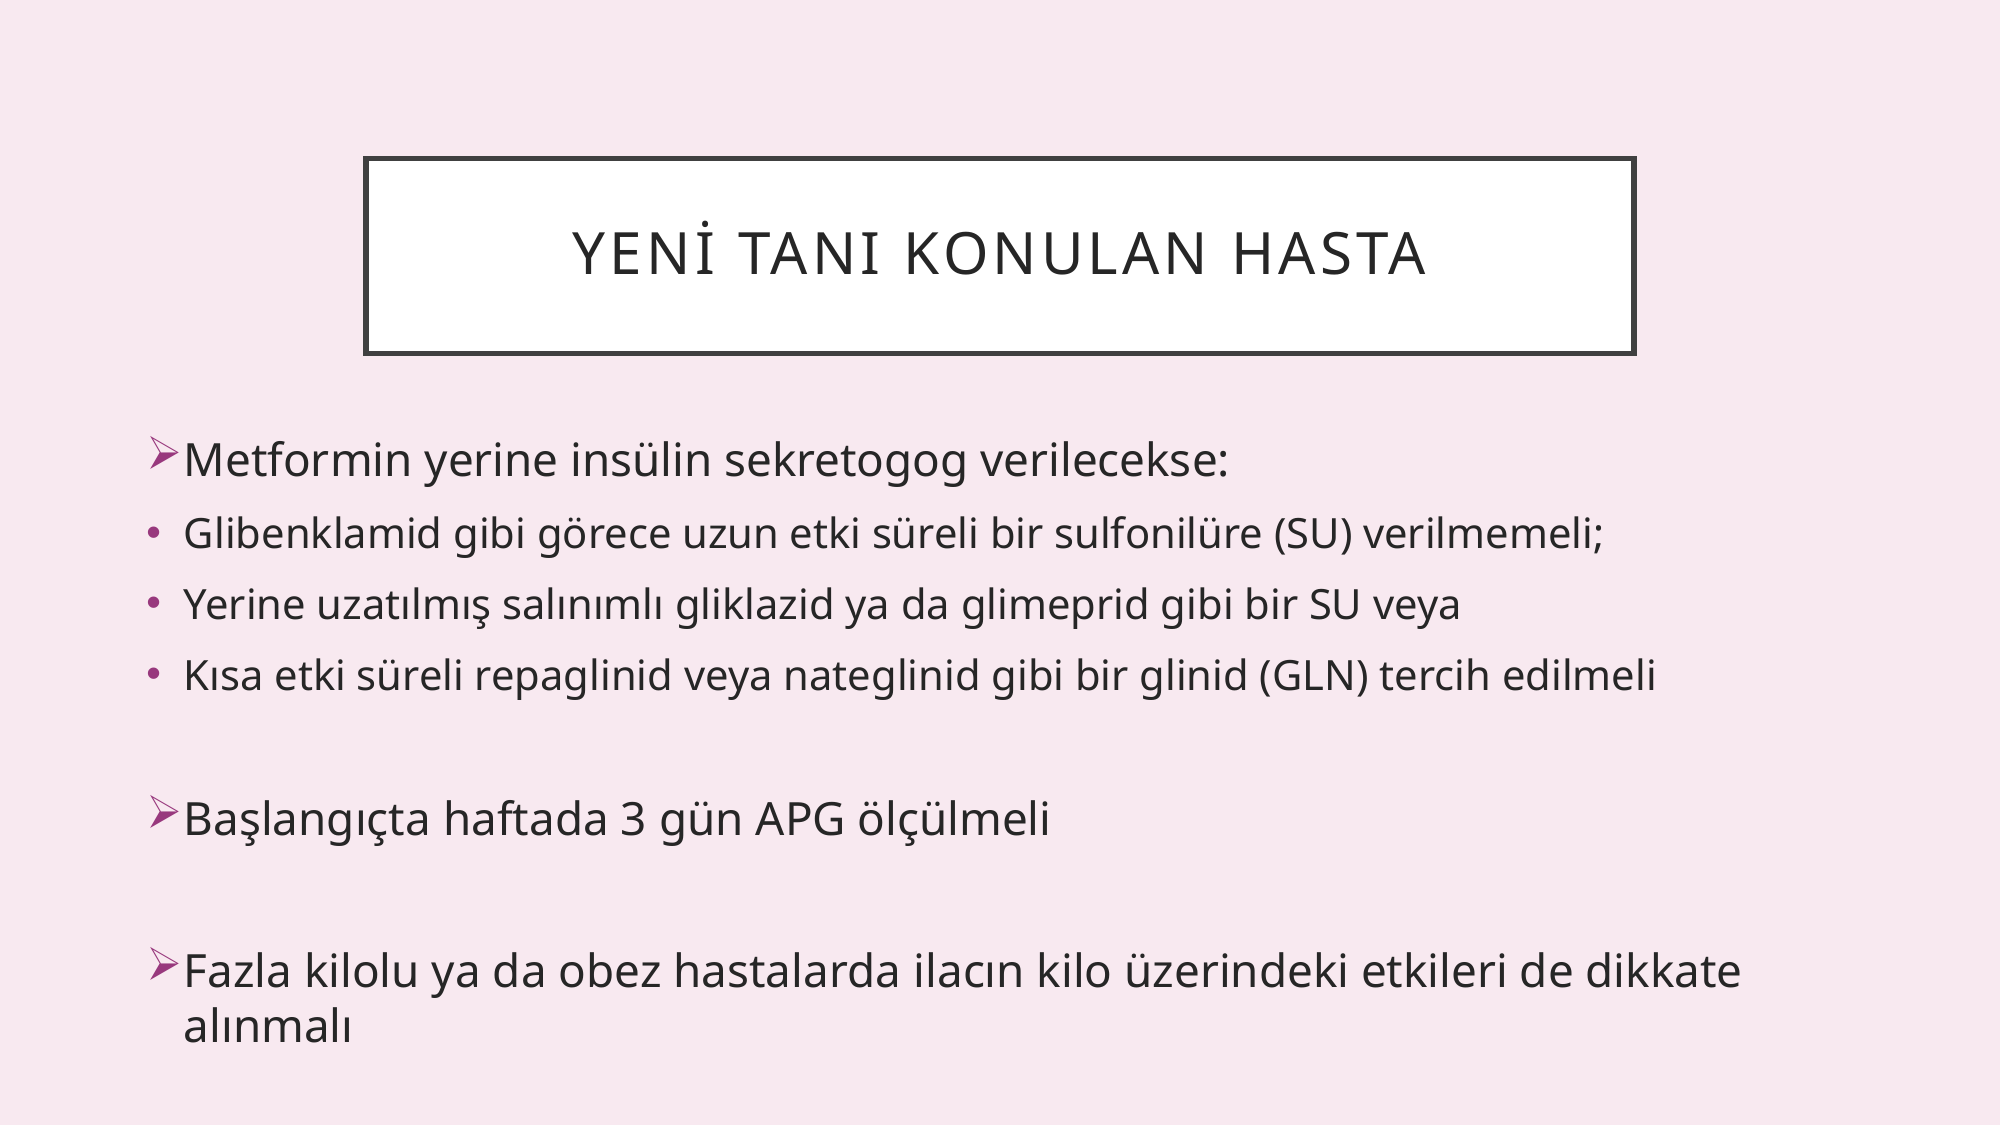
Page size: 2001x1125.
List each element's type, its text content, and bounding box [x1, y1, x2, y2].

list Metformin yerine insülin sekretogog verilecekse: Glibenklamid gibi görece uzun etki süreli bir sulfonilüre (SU) verilmemeli; Yerine uzatılmış salınımlı gliklazid ya da glimeprid gibi bir SU veya Kısa etki süreli repaglinid veya nateglinid gibi bir glinid (GLN) tercih edilmeli Başlangıçta haftada 3 gün APG ölçülmeli Fazla kilolu ya da obez hastalarda ilacın kilo üzerindeki etkileri de dikkate alınmalı [131, 423, 1796, 1125]
title Yeni tanı konulan hasta [363, 156, 1637, 356]
